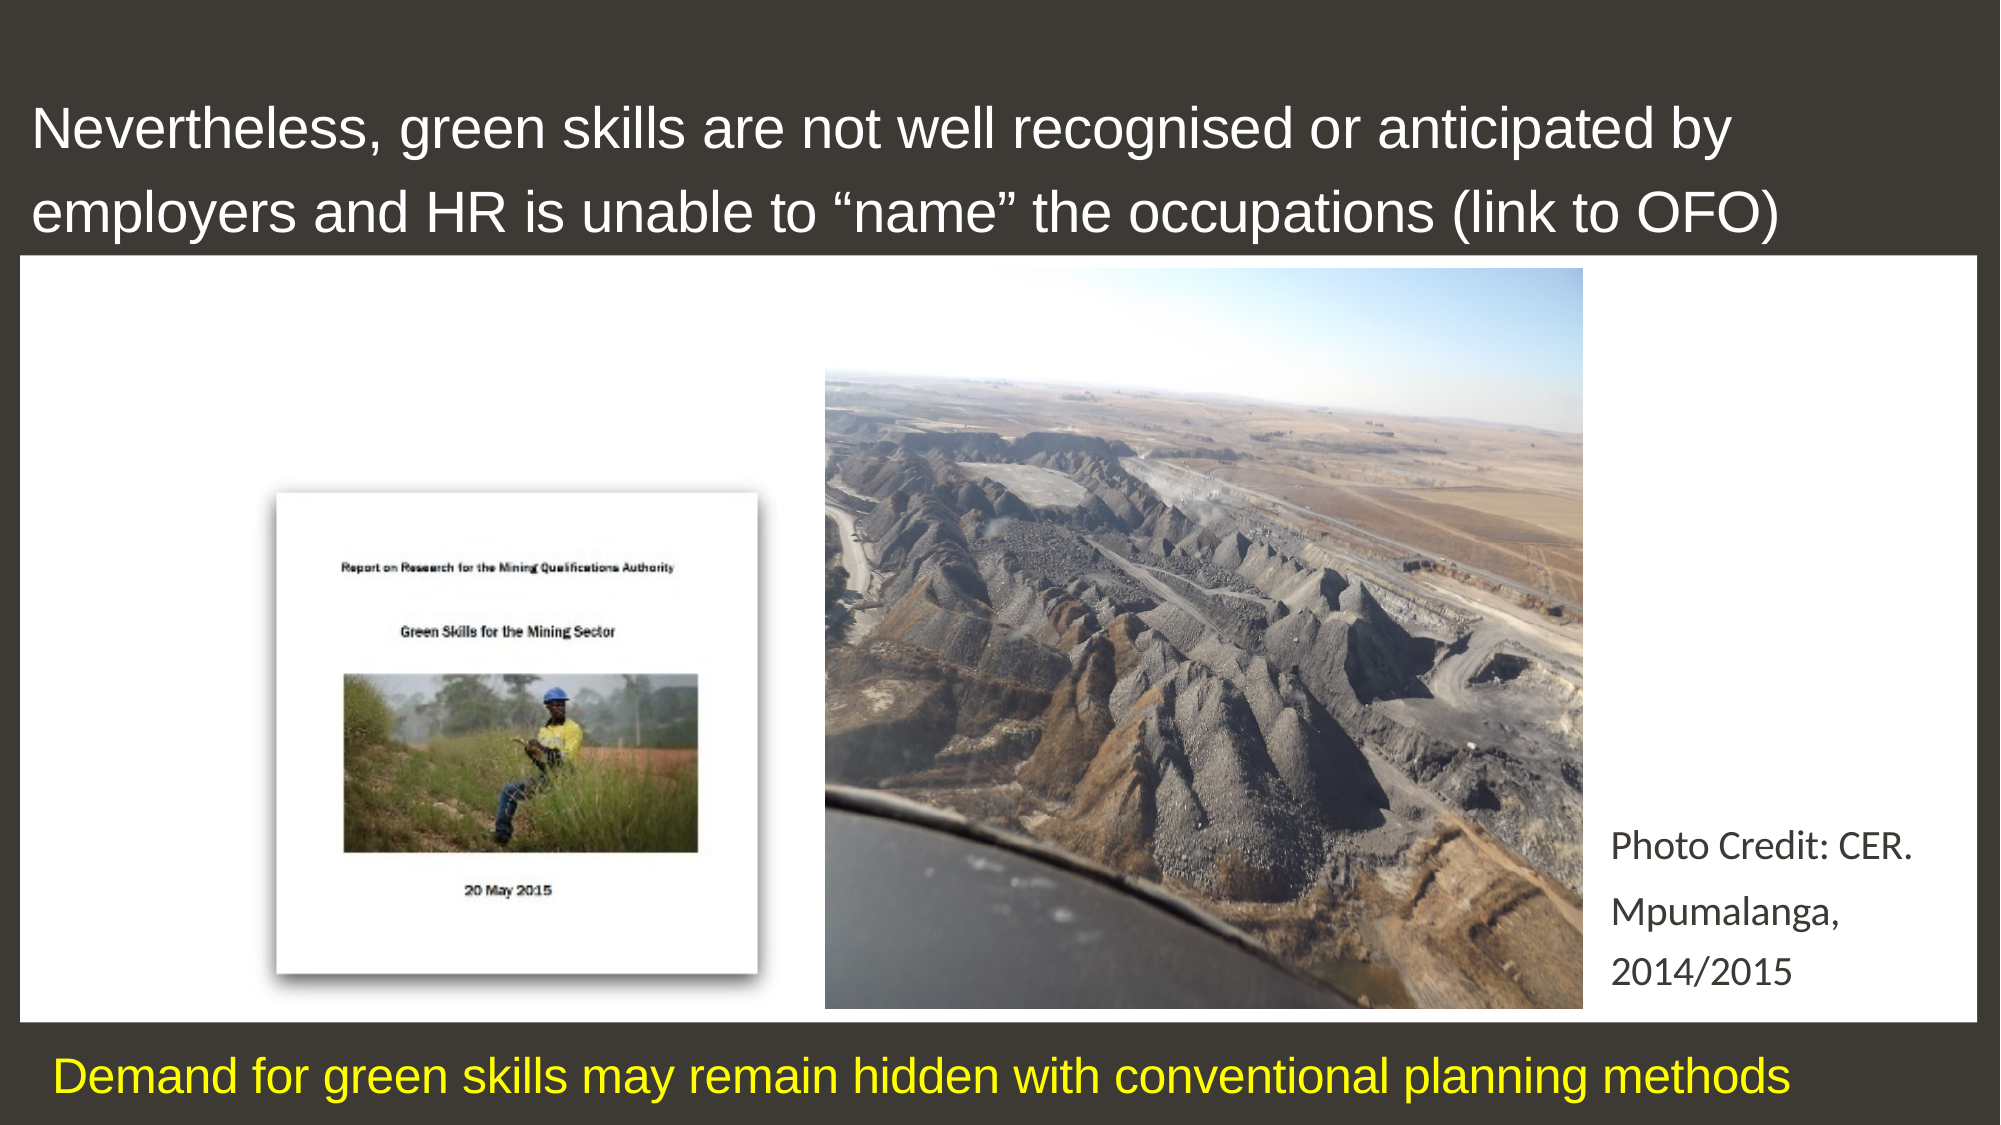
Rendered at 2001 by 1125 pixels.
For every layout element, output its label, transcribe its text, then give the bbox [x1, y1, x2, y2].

picture [250, 474, 785, 1009]
list Nevertheless, green skills are not well recognised or anticipated by employers and HR is unable to “name” the occupations (link to OFO) [31, 75, 1841, 246]
picture [825, 268, 1583, 1009]
text_box Demand for green skills may remain hidden with conventional planning methods [52, 1031, 1908, 1125]
text_box Photo Credit: CER. Mpumalanga, 2014/2015 [1595, 800, 1942, 1032]
